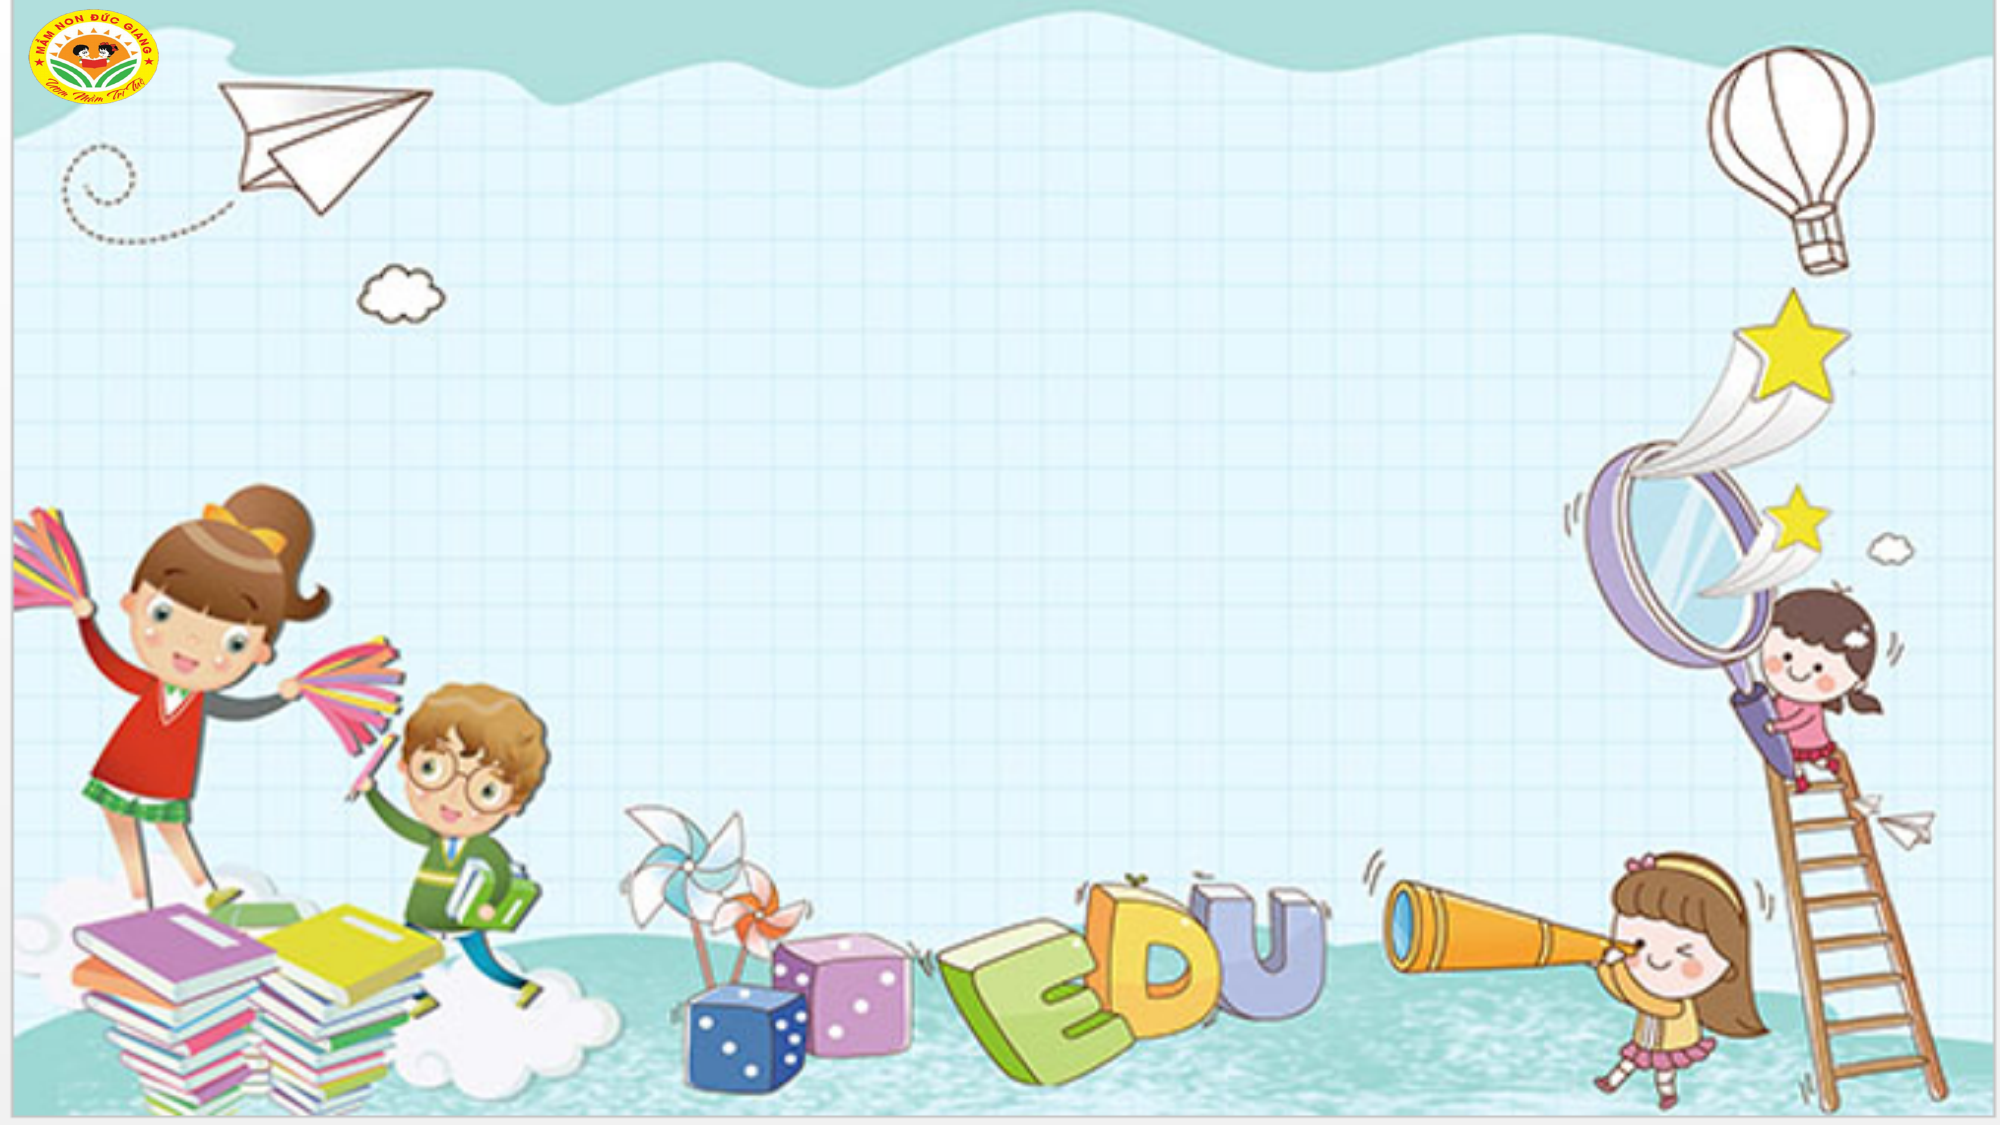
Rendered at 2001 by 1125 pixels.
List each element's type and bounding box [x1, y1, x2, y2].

list [0, 0, 2000, 1125]
picture [28, 8, 161, 106]
